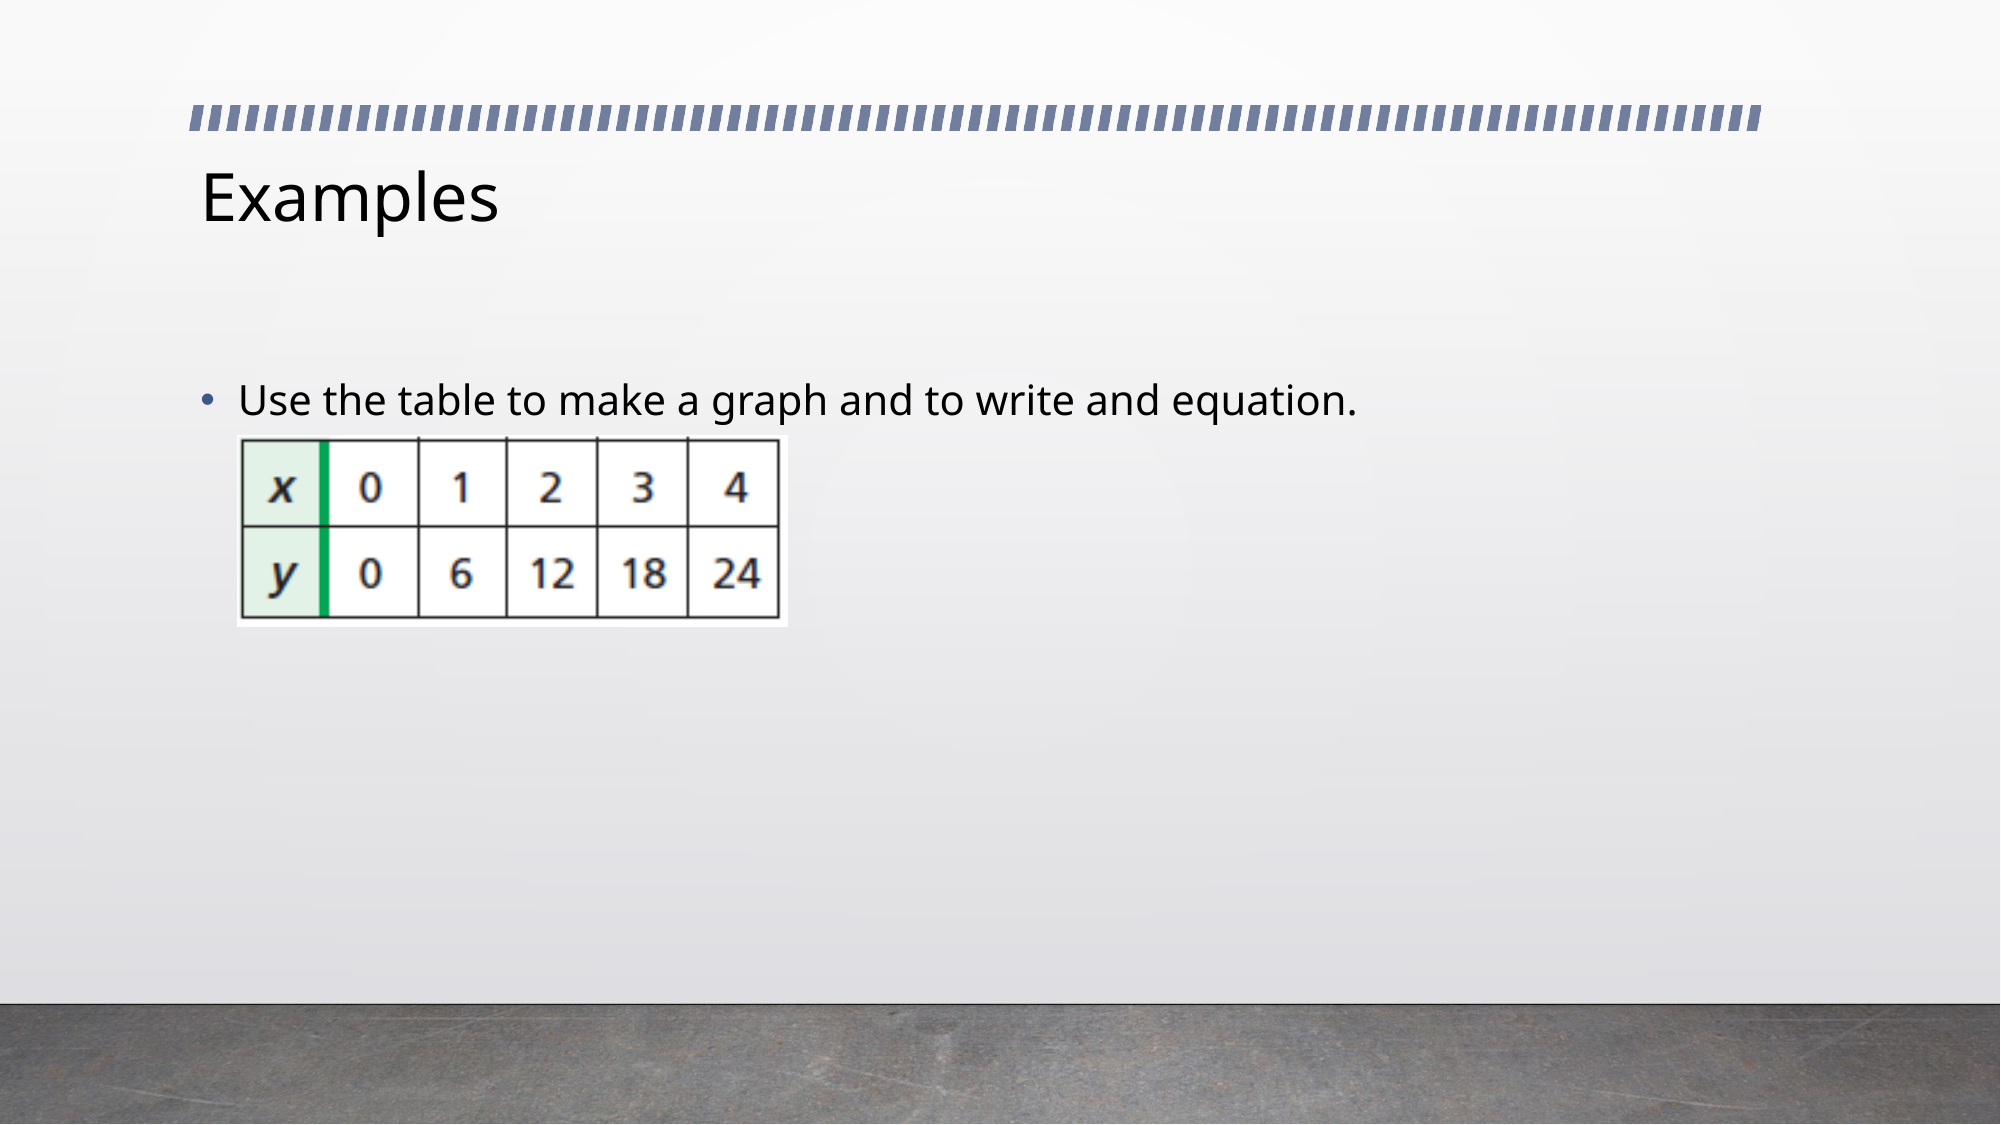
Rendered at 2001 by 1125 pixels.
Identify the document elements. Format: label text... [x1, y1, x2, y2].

list Use the table to make a graph and to write and equation. [185, 356, 1761, 897]
picture [237, 435, 788, 627]
picture [0, 1004, 2000, 1124]
title Examples [185, 156, 1761, 329]
